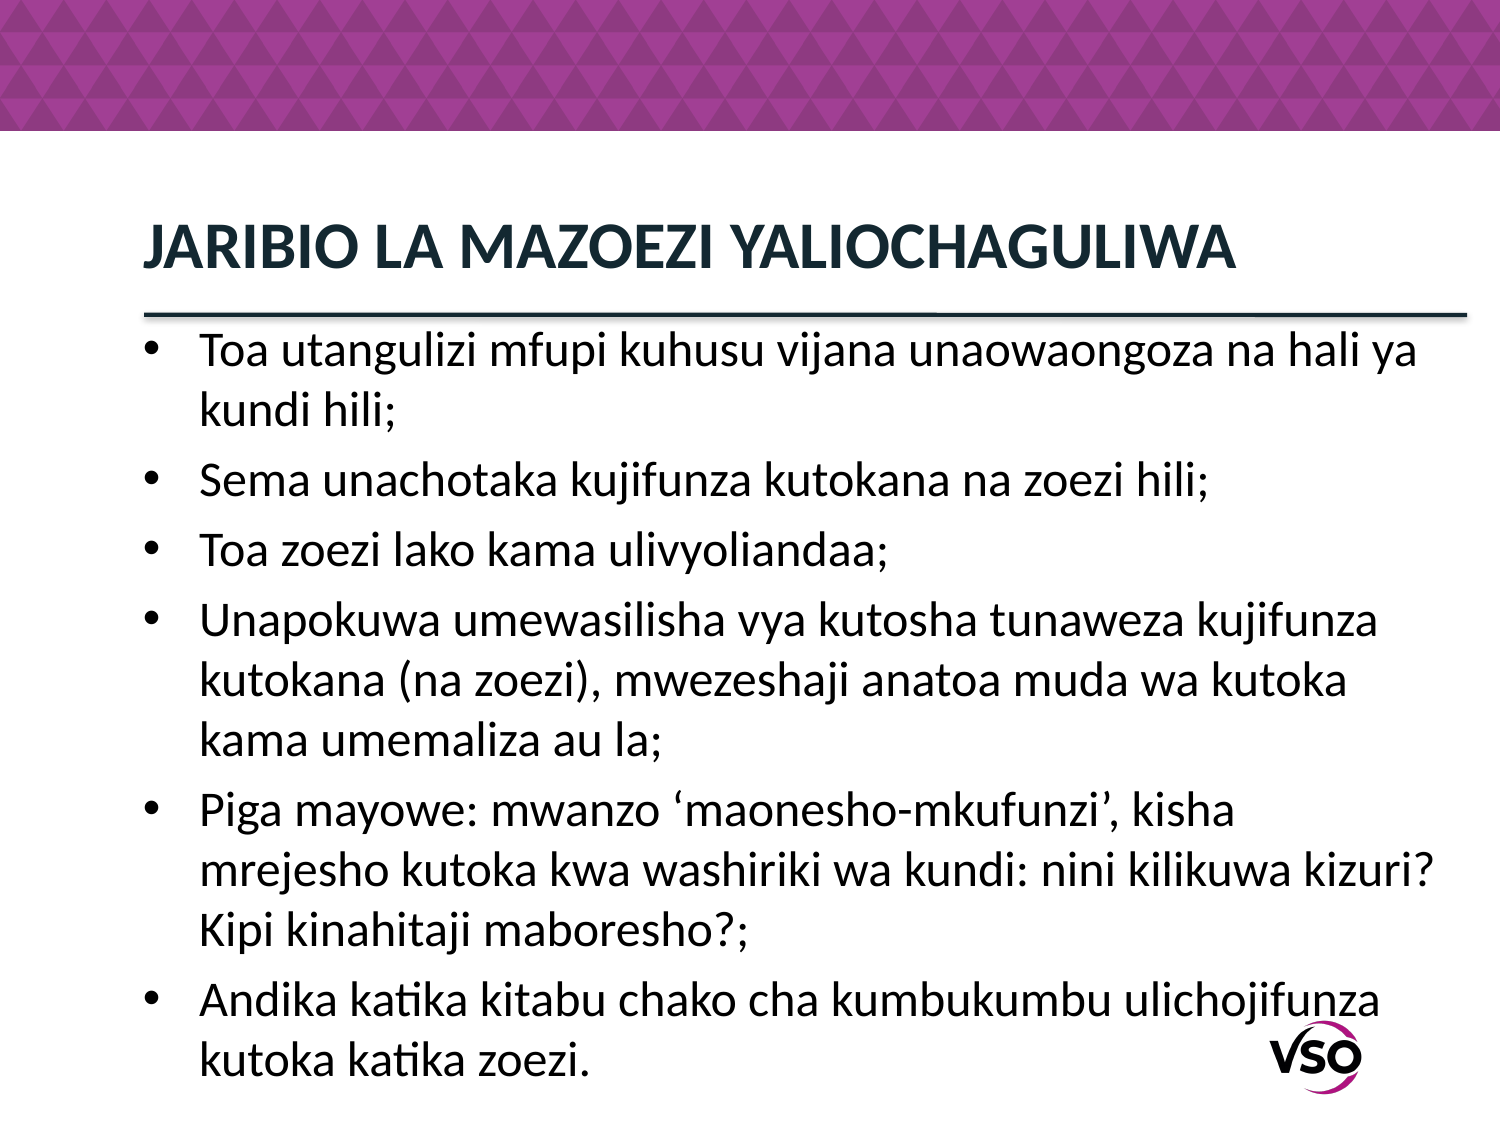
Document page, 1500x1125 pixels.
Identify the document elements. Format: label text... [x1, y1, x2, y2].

text_box Toa utangulizi mfupi kuhusu vijana unaowaongoza na hali ya kundi hili; Sema unachotaka kujifunza kutokana na zoezi hili; Toa zoezi lako kama ulivyoliandaa; Unapokuwa umewasilisha vya kutosha tunaweza kujifunza kutokana (na zoezi), mwezeshaji anatoa muda wa kutoka kama umemaliza au la; Piga mayowe: mwanzo ‘maonesho-mkufunzi’, kisha mrejesho kutoka kwa washiriki wa kundi: nini kilikuwa kizuri? Kipi kinahitaji maboresho?; Andika katika kitabu chako cha kumbukumbu ulichojifunza kutoka katika zoezi. [128, 309, 1452, 1095]
title Jaribio la mazoezi yaliochaguliwa [128, 169, 1395, 309]
picture [0, 0, 1500, 131]
picture [1252, 1007, 1380, 1106]
